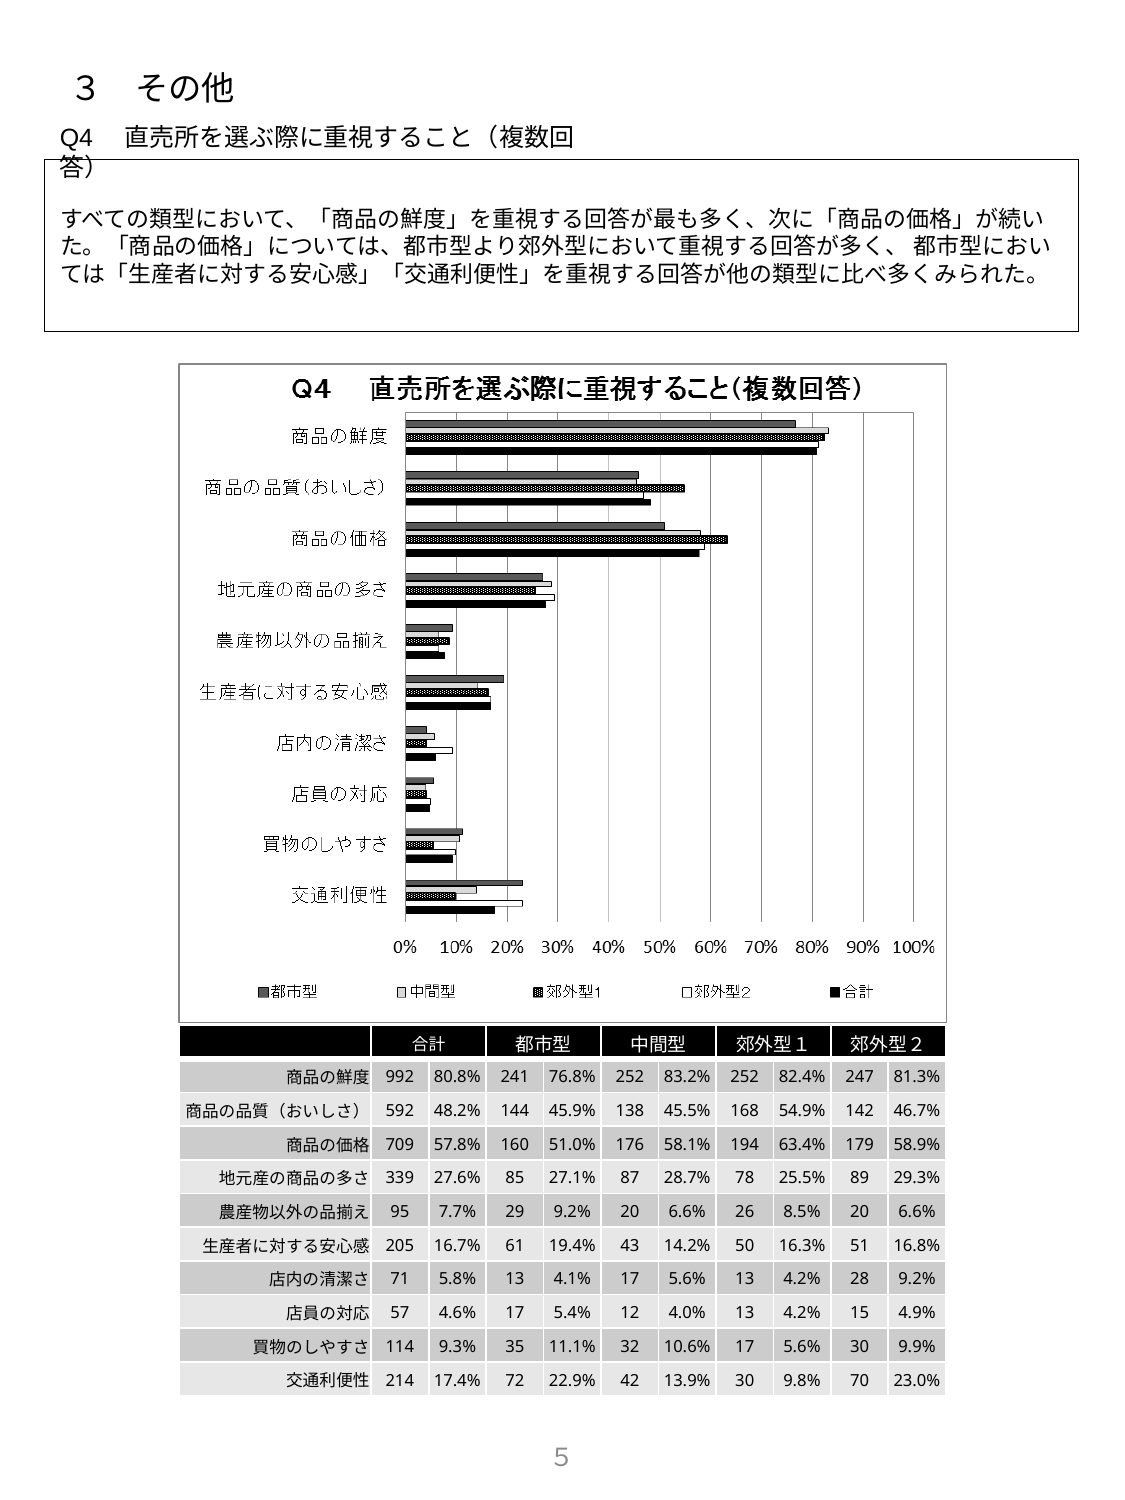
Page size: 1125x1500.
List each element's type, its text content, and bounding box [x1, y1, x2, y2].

table_cell 57.8% [430, 1127, 485, 1159]
table_cell 30 [717, 1363, 773, 1395]
table_cell 214 [372, 1363, 428, 1395]
table_cell 709 [372, 1127, 428, 1159]
table_cell 48.2% [430, 1093, 485, 1125]
table_header 郊外型１ [717, 1031, 830, 1056]
table_cell 252 [602, 1062, 658, 1092]
table_cell 地元産の商品の多さ [180, 1161, 370, 1193]
table_cell 160 [487, 1127, 543, 1159]
table_cell 51 [832, 1228, 887, 1260]
table_cell 9.3% [430, 1329, 485, 1361]
table_cell 17 [602, 1262, 658, 1294]
table_cell 339 [372, 1161, 428, 1193]
table_cell 商品の鮮度 [180, 1062, 370, 1092]
table_cell 28.7% [659, 1161, 715, 1193]
table_cell 9.9% [889, 1329, 945, 1361]
table_cell 17.4% [430, 1363, 485, 1395]
table_cell 205 [372, 1228, 428, 1260]
table_cell 61 [487, 1228, 543, 1260]
table_cell 17 [487, 1295, 543, 1327]
table_cell 45.5% [659, 1093, 715, 1125]
table_cell 138 [602, 1093, 658, 1125]
table_cell 9.8% [774, 1363, 830, 1395]
table_cell 買物のしやすさ [180, 1329, 370, 1361]
table_cell 16.7% [430, 1228, 485, 1260]
table_cell 992 [372, 1062, 428, 1092]
table_cell 交通利便性 [180, 1363, 370, 1395]
table_cell 16.3% [774, 1228, 830, 1260]
table_cell 247 [832, 1062, 887, 1092]
table_cell 194 [717, 1127, 773, 1159]
table_cell 4.6% [430, 1295, 485, 1327]
table_cell 5.8% [430, 1262, 485, 1294]
table_cell 17 [717, 1329, 773, 1361]
table_cell 54.9% [774, 1093, 830, 1125]
table_cell 82.4% [774, 1062, 830, 1092]
table_cell 9.2% [889, 1262, 945, 1294]
table_cell 11.1% [544, 1329, 600, 1361]
table_cell 45.9% [544, 1093, 600, 1125]
table_cell 14.2% [659, 1228, 715, 1260]
table_cell 4.0% [659, 1295, 715, 1327]
table_cell 42 [602, 1363, 658, 1395]
table_cell 114 [372, 1329, 428, 1361]
table_cell 30 [832, 1329, 887, 1361]
table_cell 5.4% [544, 1295, 600, 1327]
table_cell 25.5% [774, 1161, 830, 1193]
table_cell 19.4% [544, 1228, 600, 1260]
table_cell 29.3% [889, 1161, 945, 1193]
table_cell 4.2% [774, 1295, 830, 1327]
table_cell 43 [602, 1228, 658, 1260]
table_cell 241 [487, 1062, 543, 1092]
table_cell 71 [372, 1262, 428, 1294]
table_cell 50 [717, 1228, 773, 1260]
table_cell 78 [717, 1161, 773, 1193]
table_cell 29 [487, 1194, 543, 1226]
table_cell 32 [602, 1329, 658, 1361]
table_header [180, 1031, 370, 1056]
table_cell 87 [602, 1161, 658, 1193]
table_cell 6.6% [659, 1194, 715, 1226]
table_cell 28 [832, 1262, 887, 1294]
table_cell 80.8% [430, 1062, 485, 1092]
text_box ３ その他 [54, 60, 490, 113]
table_cell 生産者に対する安心感 [180, 1228, 370, 1260]
table_header 都市型 [487, 1031, 600, 1056]
table_cell 6.6% [889, 1194, 945, 1226]
table_cell 252 [717, 1062, 773, 1092]
table_cell 20 [602, 1194, 658, 1226]
table_cell 4.9% [889, 1295, 945, 1327]
table_cell 5.6% [774, 1329, 830, 1361]
table_cell 農産物以外の品揃え [180, 1194, 370, 1226]
table_cell 179 [832, 1127, 887, 1159]
table_cell 46.7% [889, 1093, 945, 1125]
table_cell 176 [602, 1127, 658, 1159]
table_cell 9.2% [544, 1194, 600, 1226]
table_cell 27.6% [430, 1161, 485, 1193]
table_cell 63.4% [774, 1127, 830, 1159]
text_box すべての類型において、「商品の鮮度」を重視する回答が最も多く、次に「商品の価格」が続いた。「商品の価格」については、都市型より郊外型において重視する回答が多く、 都市型においては「生産者に対する安心感」「交通利便性」を重視する回答が他の類型に比べ多くみられた。 [44, 159, 1079, 332]
table_cell 8.5% [774, 1194, 830, 1226]
table_header 中間型 [602, 1031, 715, 1056]
text_box Q4 直売所を選ぶ際に重視すること（複数回答） [45, 113, 591, 189]
footer ５ [383, 1416, 740, 1497]
table_cell 26 [717, 1194, 773, 1226]
table_cell 35 [487, 1329, 543, 1361]
table_cell 22.9% [544, 1363, 600, 1395]
table_cell 13 [487, 1262, 543, 1294]
picture [178, 362, 947, 1023]
table_cell 85 [487, 1161, 543, 1193]
table_cell 76.8% [544, 1062, 600, 1092]
table_cell 144 [487, 1093, 543, 1125]
table_cell 81.3% [889, 1062, 945, 1092]
table_cell 23.0% [889, 1363, 945, 1395]
table_cell 168 [717, 1093, 773, 1125]
table_cell 72 [487, 1363, 543, 1395]
table_cell 店員の対応 [180, 1295, 370, 1327]
table_cell 58.9% [889, 1127, 945, 1159]
table_cell 5.6% [659, 1262, 715, 1294]
table_cell 店内の清潔さ [180, 1262, 370, 1294]
table_cell 16.8% [889, 1228, 945, 1260]
table_cell 13 [717, 1295, 773, 1327]
table_cell 20 [832, 1194, 887, 1226]
table_cell 83.2% [659, 1062, 715, 1092]
table_cell 4.2% [774, 1262, 830, 1294]
table_cell 27.1% [544, 1161, 600, 1193]
table_cell 商品の価格 [180, 1127, 370, 1159]
table_cell 7.7% [430, 1194, 485, 1226]
table_cell 12 [602, 1295, 658, 1327]
table_cell 592 [372, 1093, 428, 1125]
table_cell 13.9% [659, 1363, 715, 1395]
table_cell 70 [832, 1363, 887, 1395]
table_header 合計 [372, 1031, 485, 1056]
table_cell 95 [372, 1194, 428, 1226]
table_cell 商品の品質（おいしさ） [180, 1093, 370, 1125]
table_cell 13 [717, 1262, 773, 1294]
table_cell 10.6% [659, 1329, 715, 1361]
table_cell 142 [832, 1093, 887, 1125]
table_cell 51.0% [544, 1127, 600, 1159]
table_cell 4.1% [544, 1262, 600, 1294]
table_cell 89 [832, 1161, 887, 1193]
table_cell 58.1% [659, 1127, 715, 1159]
table_cell 57 [372, 1295, 428, 1327]
table_cell 15 [832, 1295, 887, 1327]
table_header 郊外型２ [832, 1031, 945, 1056]
